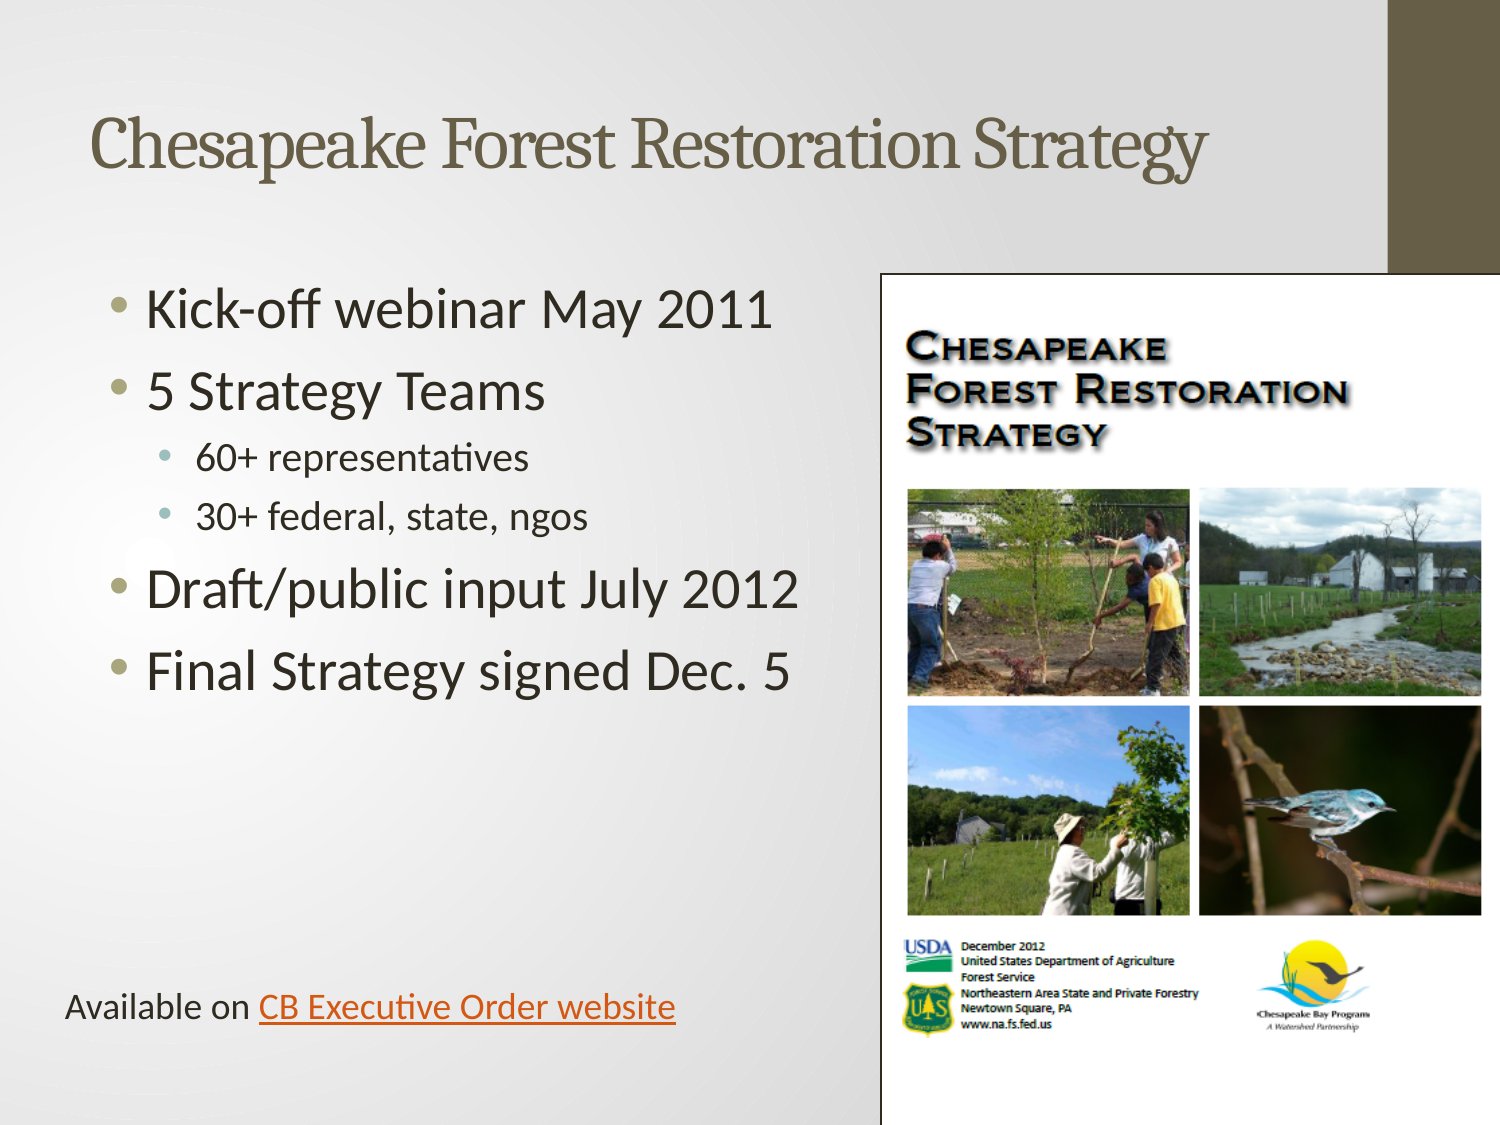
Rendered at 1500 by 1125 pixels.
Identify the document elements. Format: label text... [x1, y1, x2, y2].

list Kick-off webinar May 2011 5 Strategy Teams 60+ representatives 30+ federal, state, ngos Draft/public input July 2012 Final Strategy signed Dec. 5 [75, 262, 1325, 1050]
text_box Available on CB Executive Order website [49, 974, 725, 1080]
title Chesapeake Forest Restoration Strategy [75, 45, 1388, 233]
picture [881, 274, 1500, 1125]
